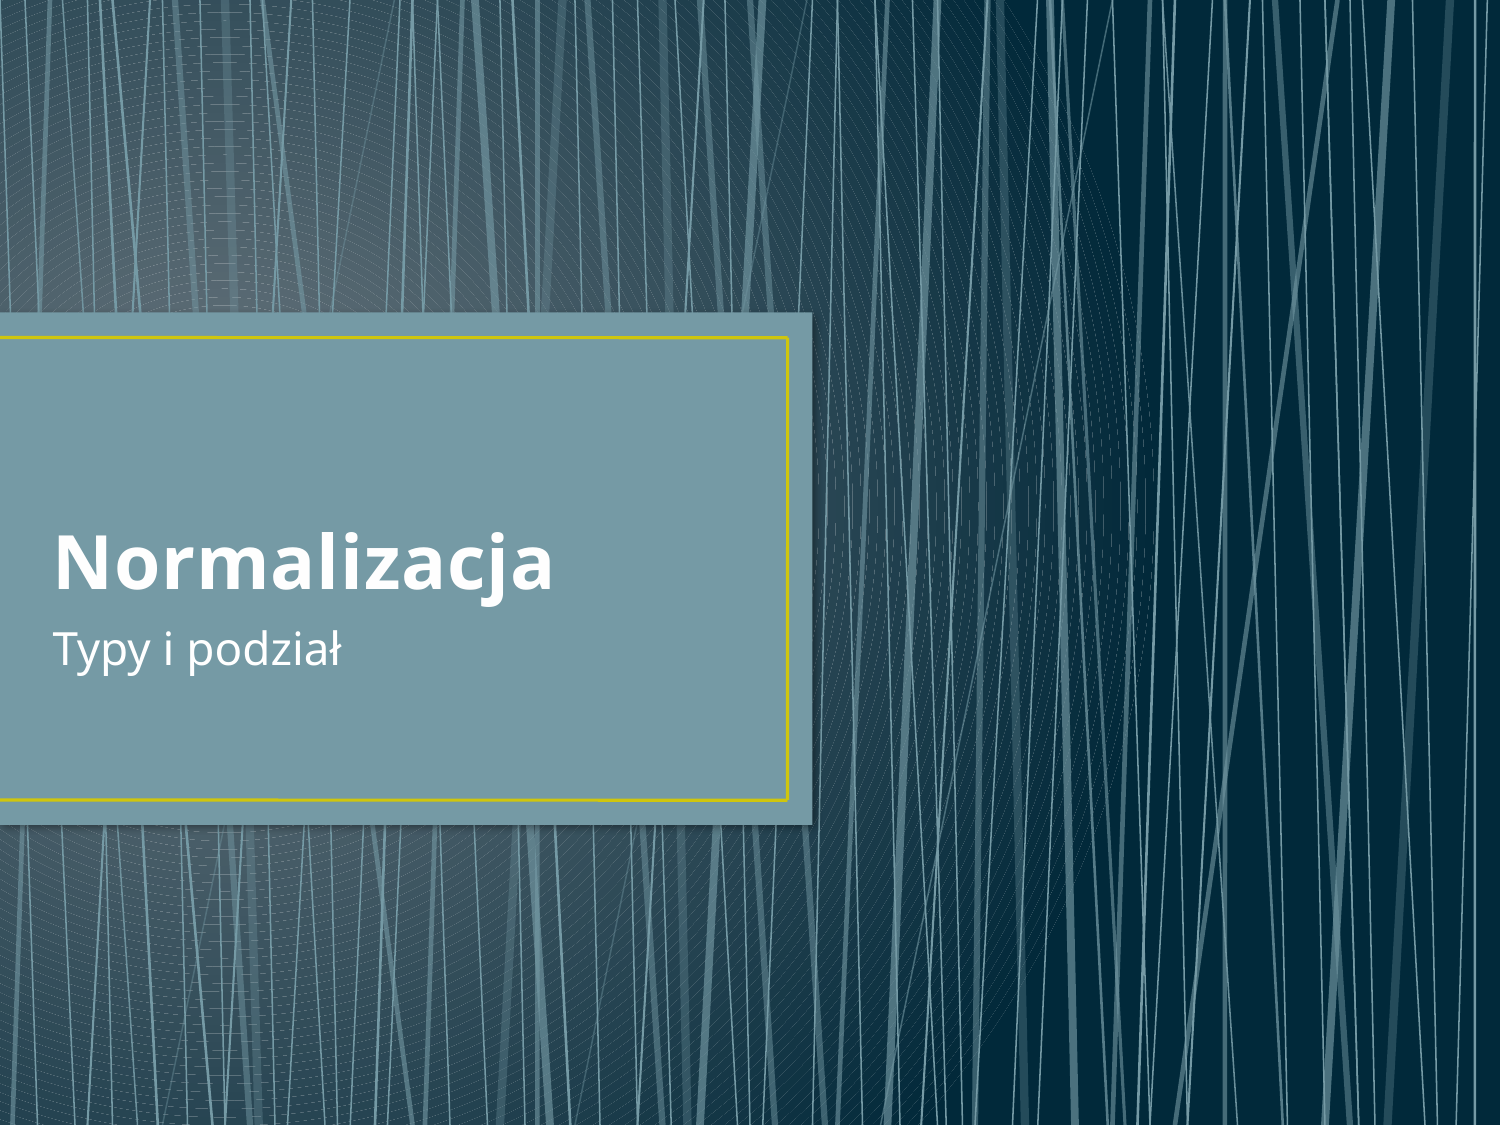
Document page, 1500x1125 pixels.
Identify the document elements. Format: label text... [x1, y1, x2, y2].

subtitle Typy i podział [37, 612, 763, 788]
title Normalizacja [37, 349, 763, 612]
